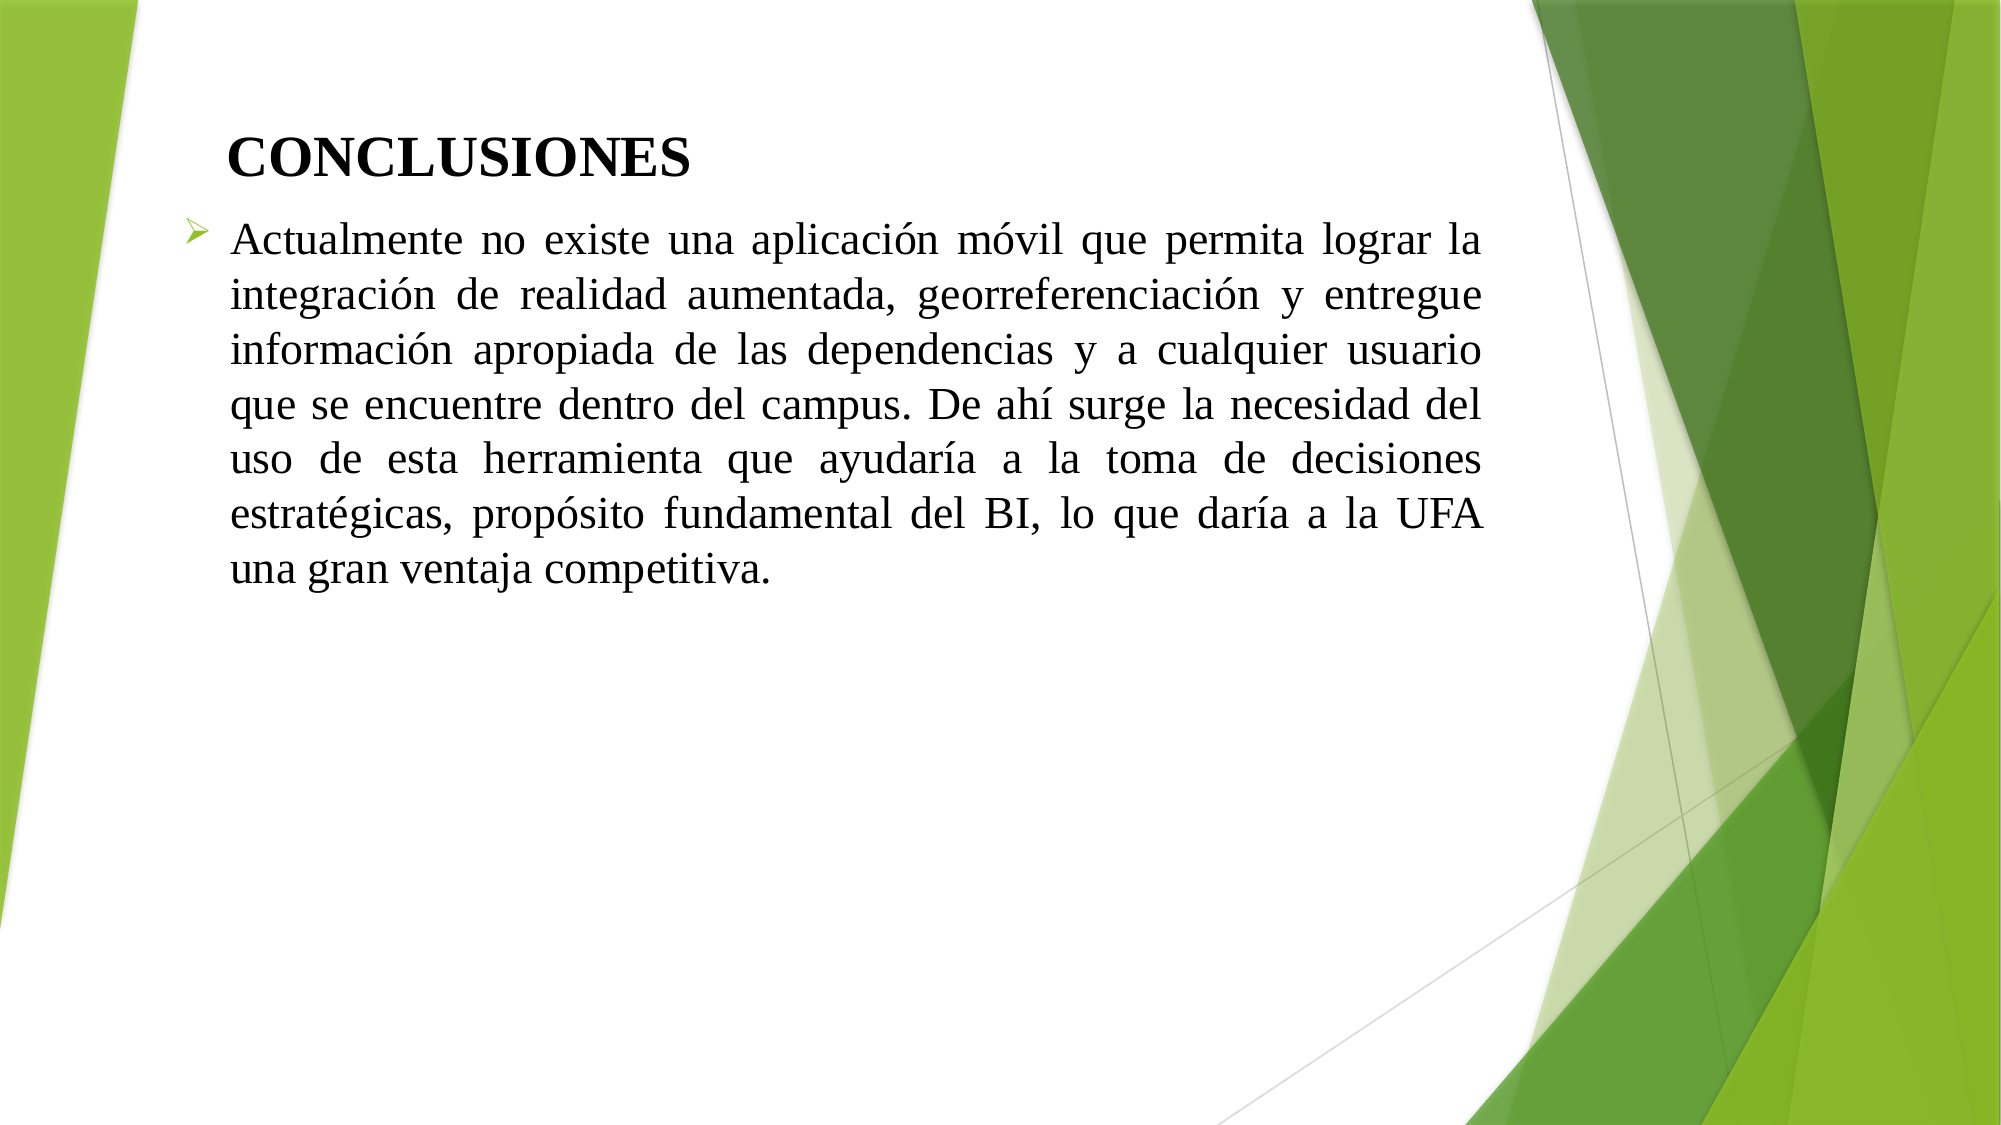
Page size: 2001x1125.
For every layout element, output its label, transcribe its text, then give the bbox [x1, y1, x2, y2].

subtitle CONCLUSIONES Actualmente no existe una aplicación móvil que permita lograr la integración de realidad aumentada, georreferenciación y entregue información apropiada de las dependencias y a cualquier usuario que se encuentre dentro del campus. De ahí surge la necesidad del uso de esta herramienta que ayudaría a la toma de decisiones estratégicas, propósito fundamental del BI, lo que daría a la UFA una gran ventaja competitiva. [168, 44, 1499, 1100]
